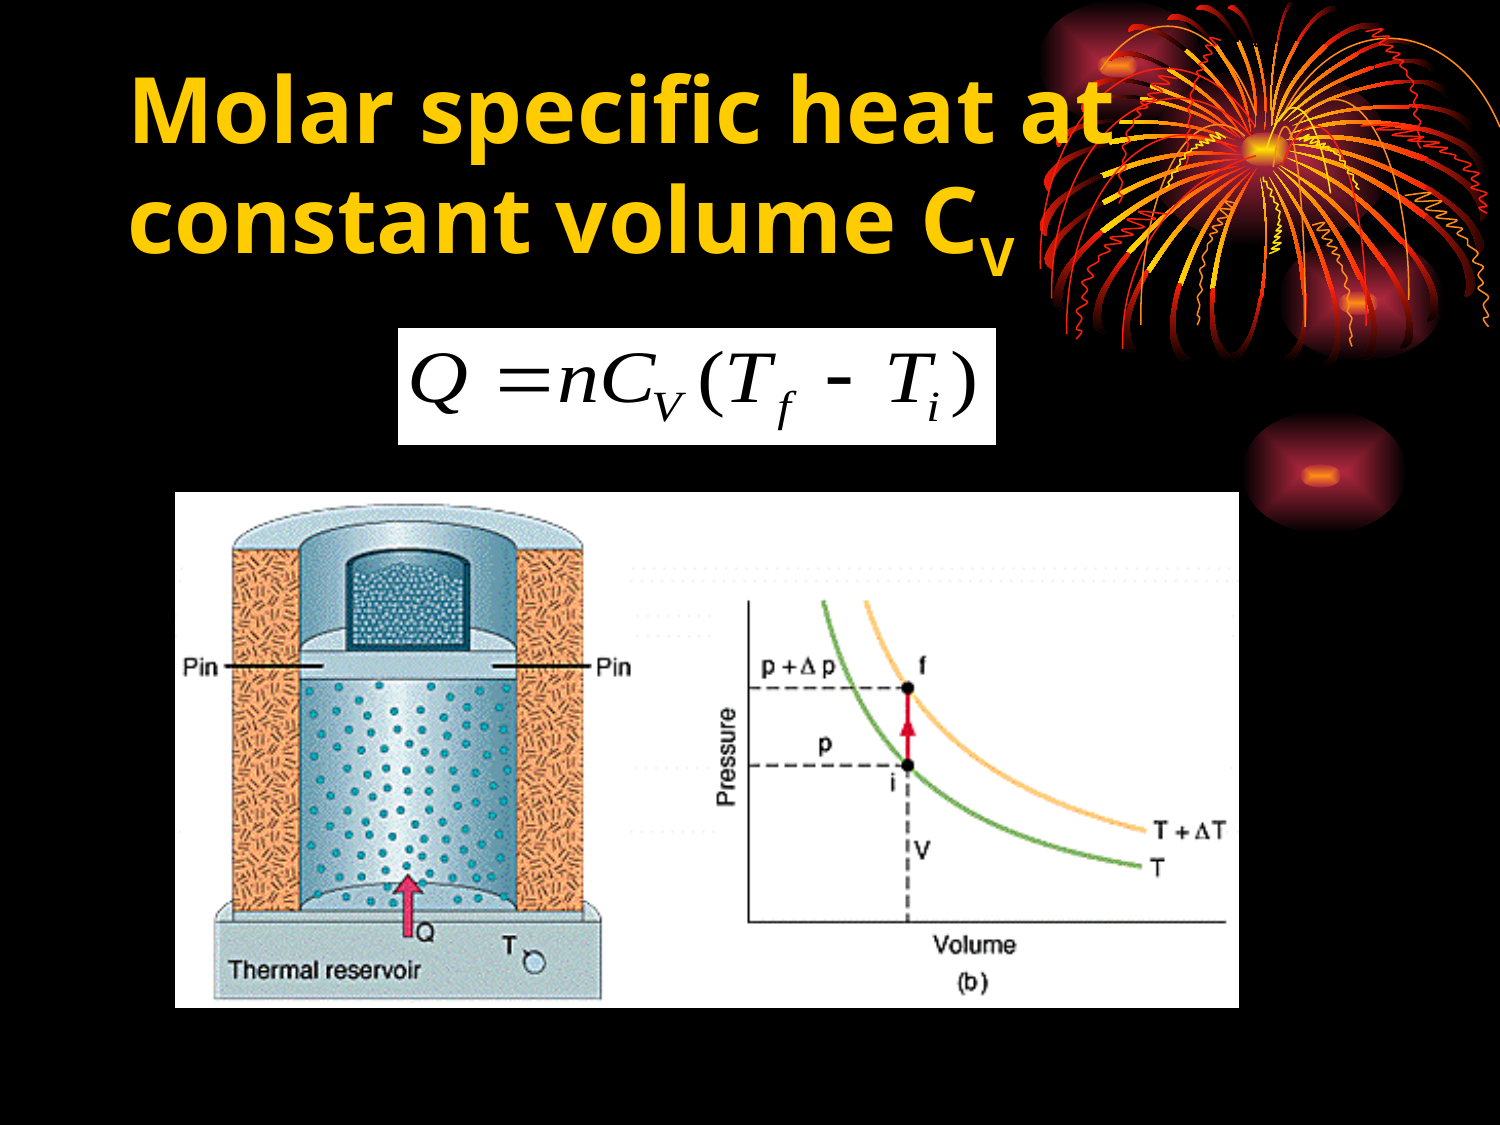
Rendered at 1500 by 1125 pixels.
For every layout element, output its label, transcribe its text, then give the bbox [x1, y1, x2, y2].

title Molar specific heat at constant volume CV [112, 49, 1243, 290]
picture [175, 491, 1239, 1008]
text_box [398, 327, 996, 446]
